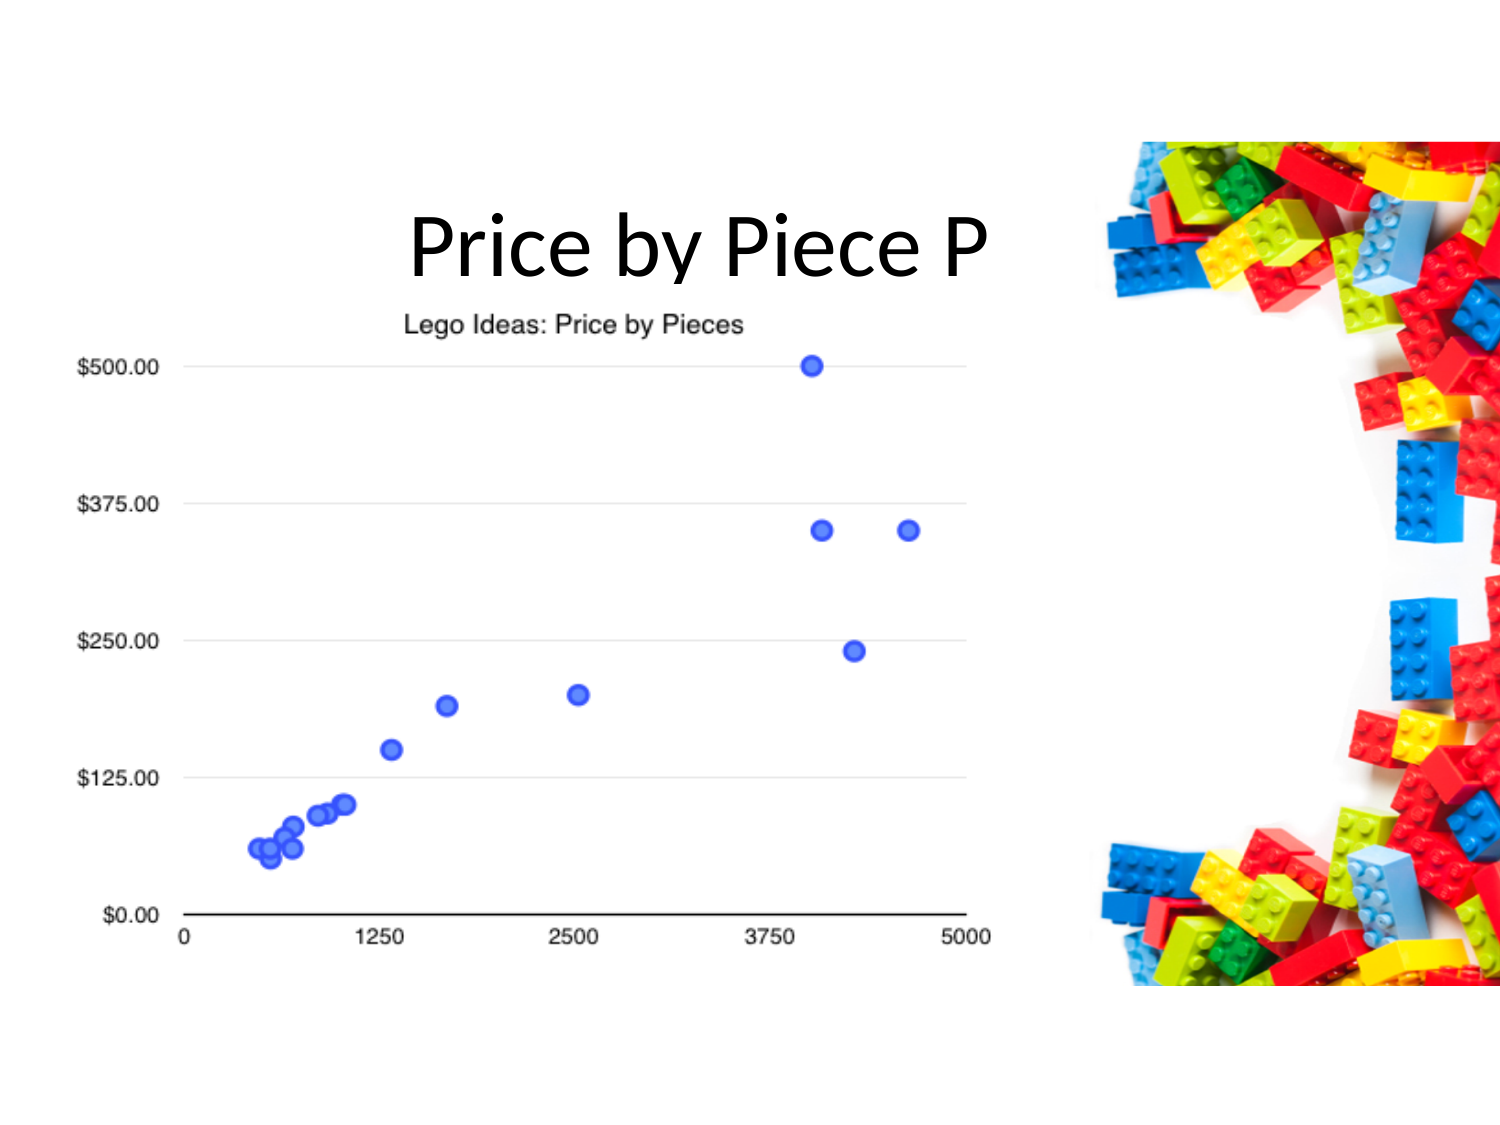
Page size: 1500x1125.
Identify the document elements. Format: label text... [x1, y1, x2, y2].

picture [39, 143, 1500, 986]
title Price by Piece Plot [51, 169, 989, 264]
